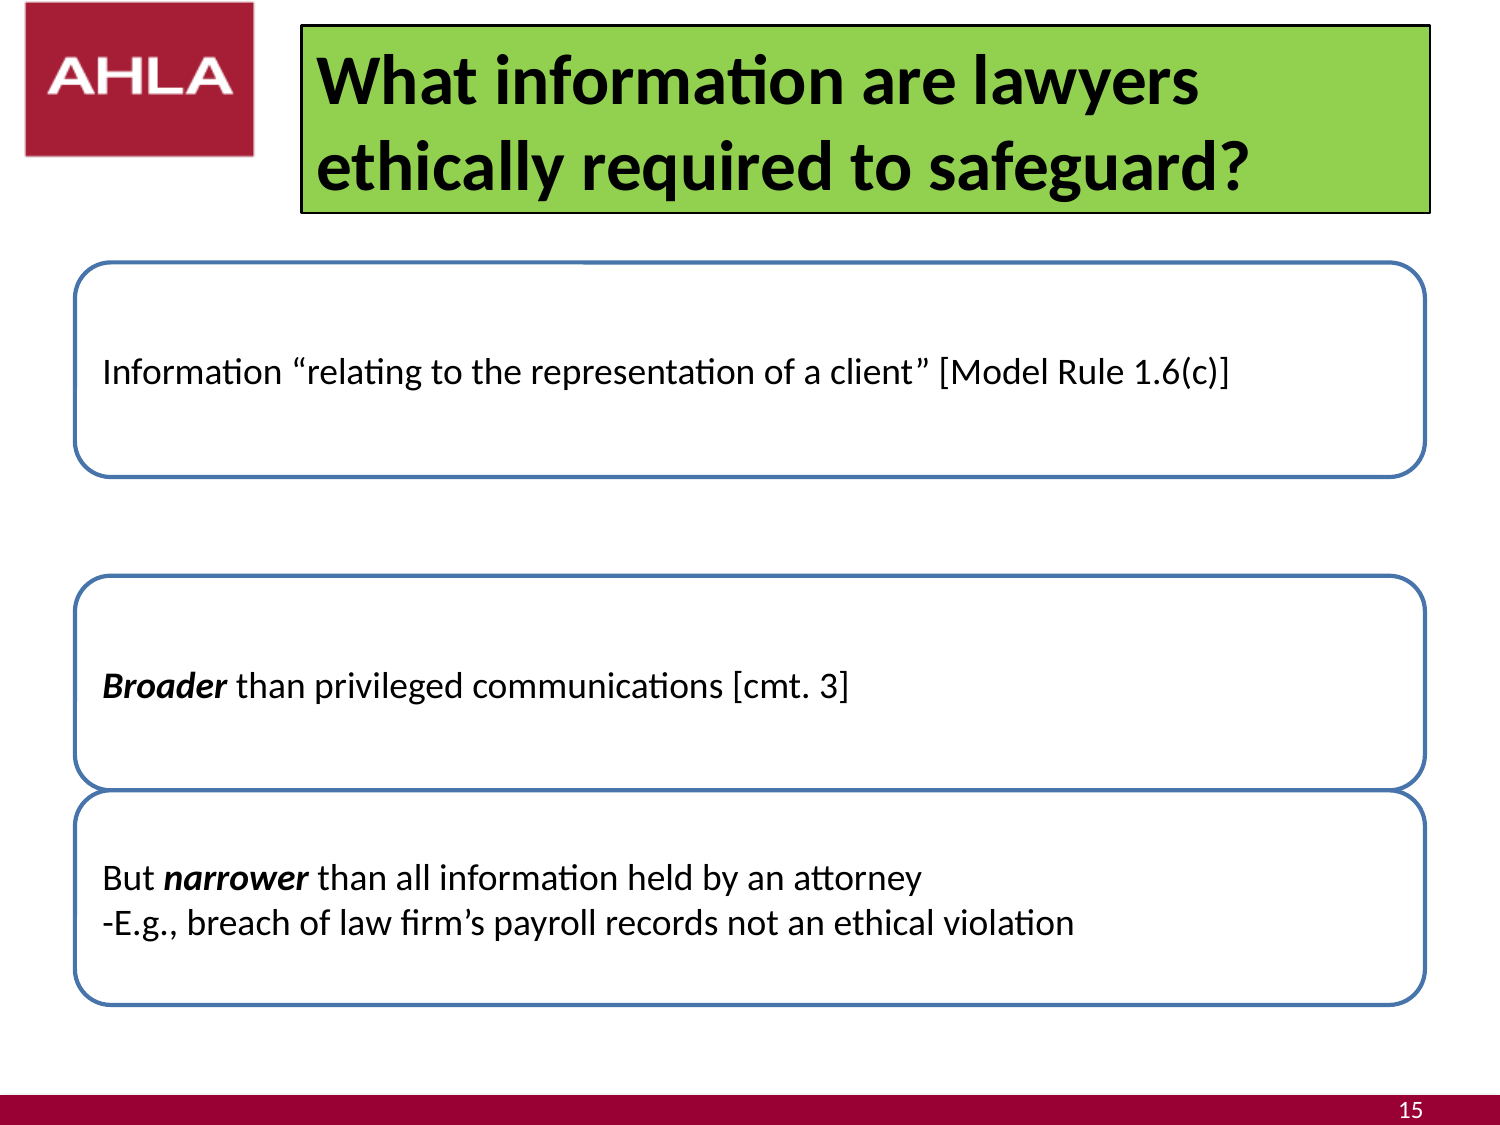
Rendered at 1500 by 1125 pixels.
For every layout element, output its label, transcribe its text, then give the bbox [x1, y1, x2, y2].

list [74, 262, 1426, 1006]
slide_number 15 [1088, 1078, 1439, 1125]
picture [22, 0, 259, 159]
title What information are lawyers ethically required to safeguard? [301, 25, 1430, 213]
